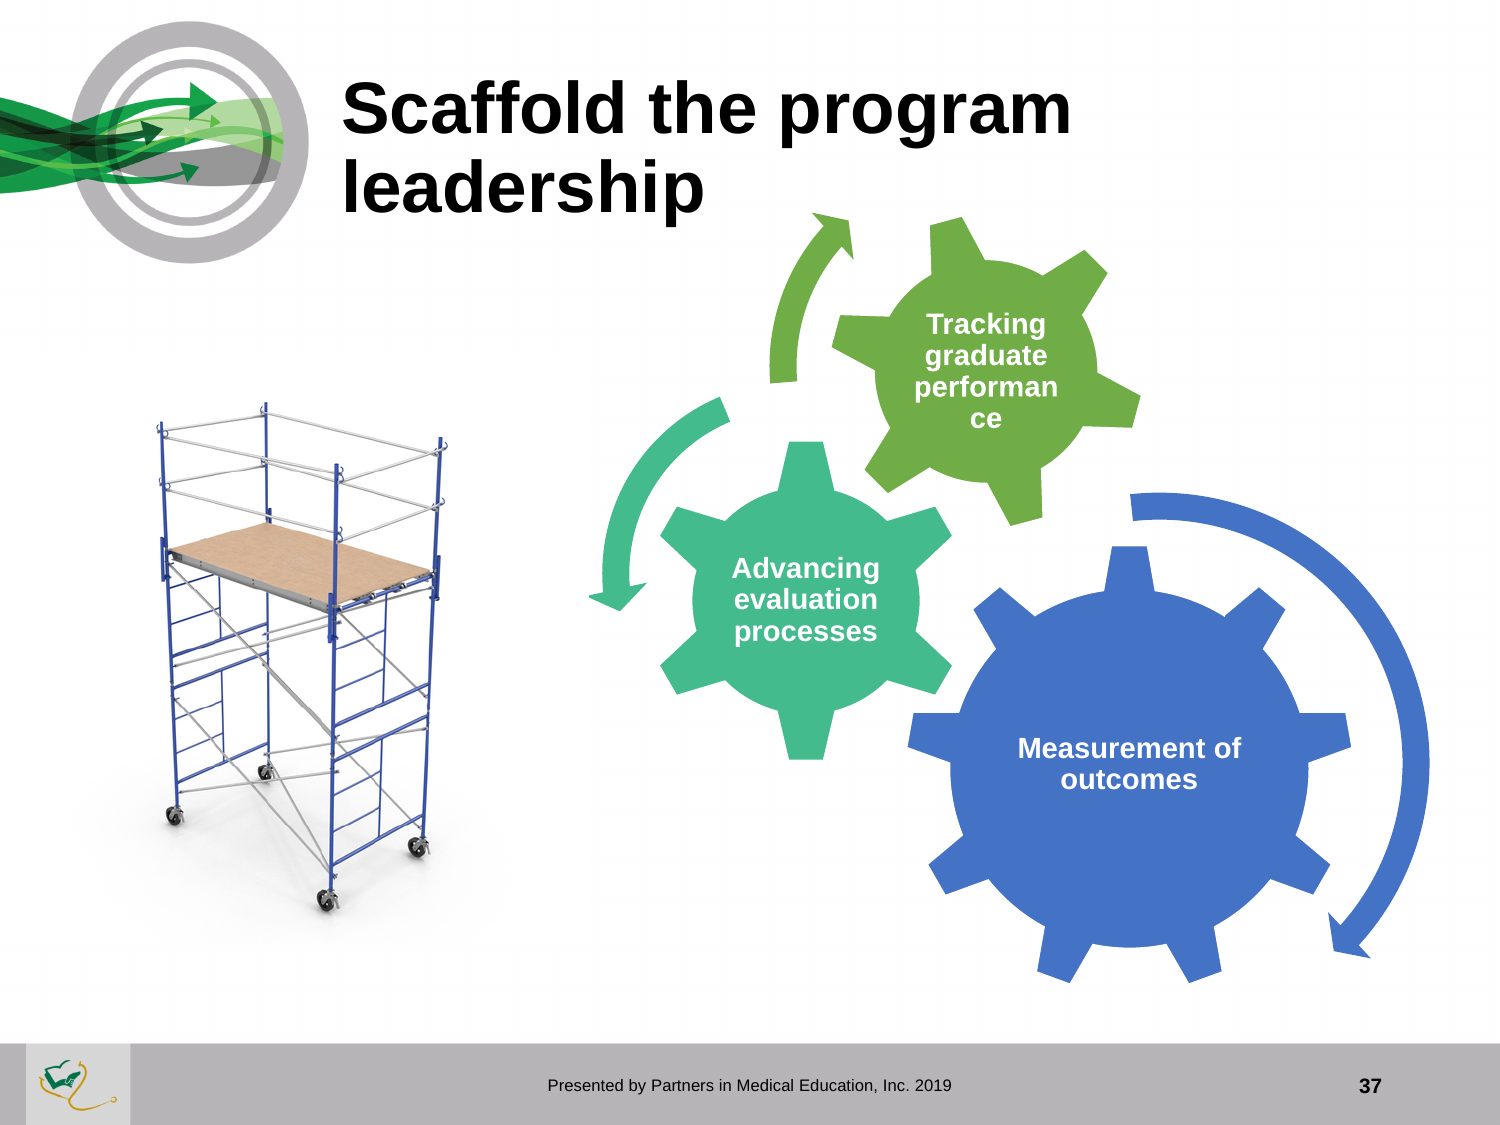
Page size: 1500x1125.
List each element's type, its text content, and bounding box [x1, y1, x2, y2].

slide_number 37 [1059, 1055, 1397, 1116]
picture [0, 0, 1500, 1125]
title Scaffold the program leadership [326, 40, 1397, 258]
footer Presented by Partners in Medical Education, Inc. 2019 [496, 1055, 1004, 1116]
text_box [331, 174, 1500, 994]
